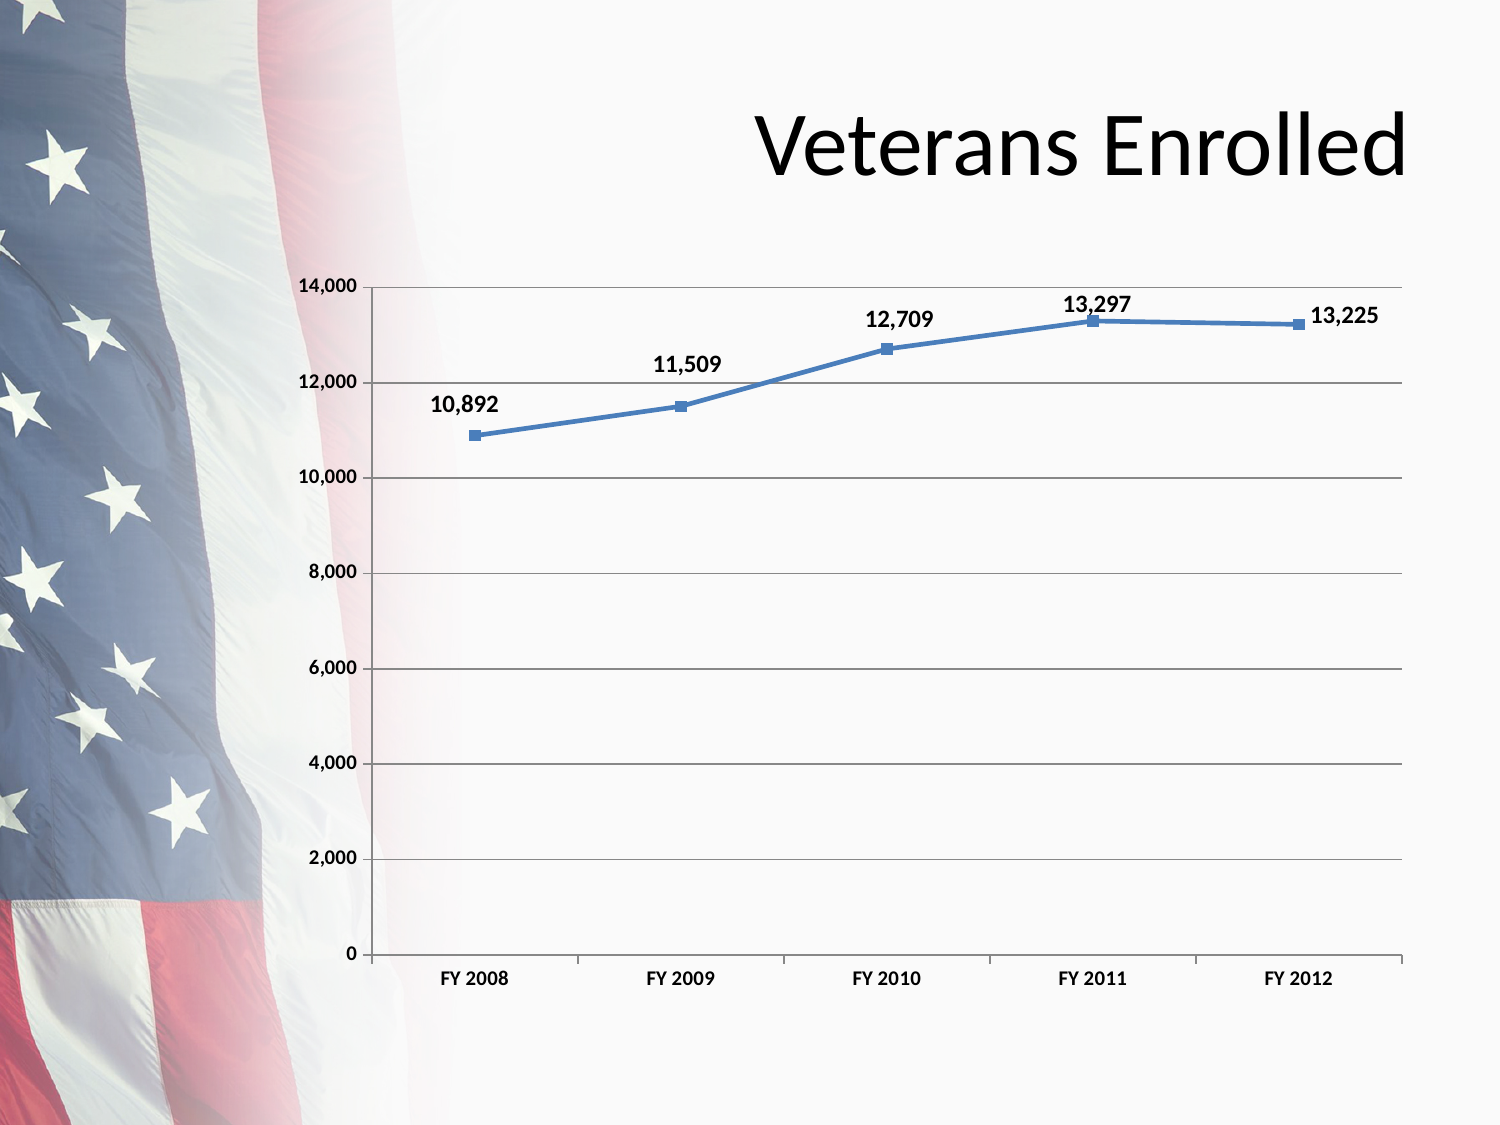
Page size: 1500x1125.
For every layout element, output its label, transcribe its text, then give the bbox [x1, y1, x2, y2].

chart [274, 262, 1426, 1006]
title Veterans Enrolled [275, 45, 1425, 233]
